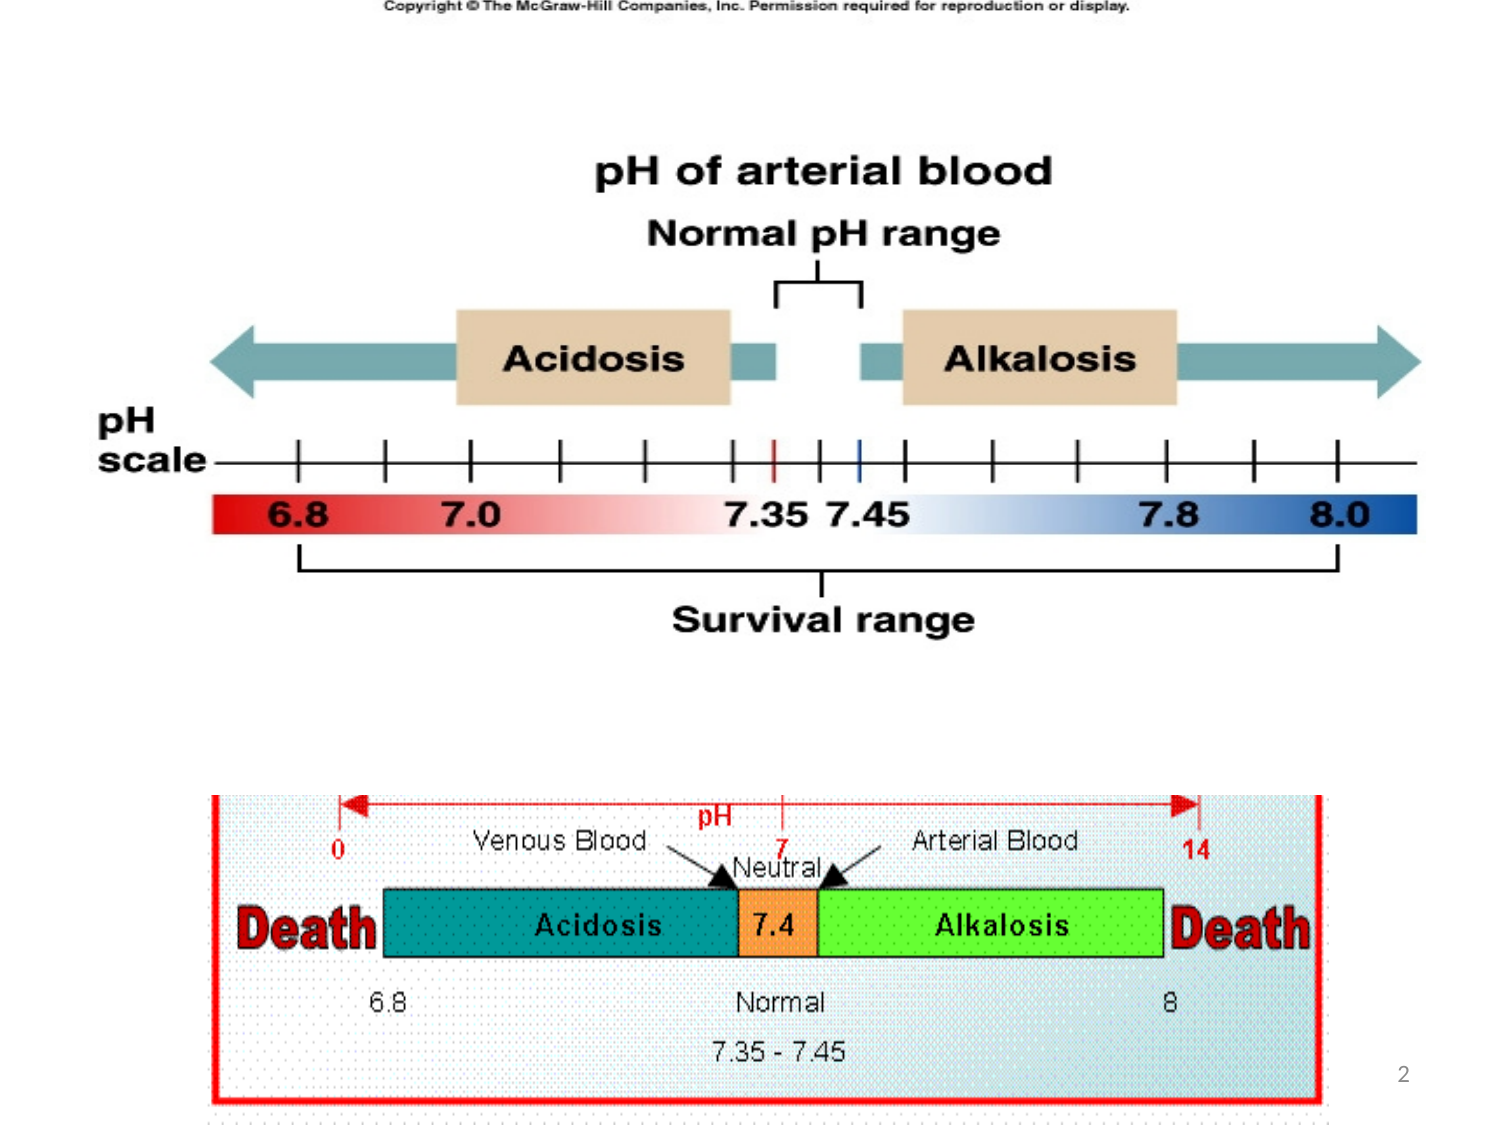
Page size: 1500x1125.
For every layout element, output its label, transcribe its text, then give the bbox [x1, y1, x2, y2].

picture [89, 0, 1427, 1125]
slide_number 2 [1335, 1042, 1425, 1103]
